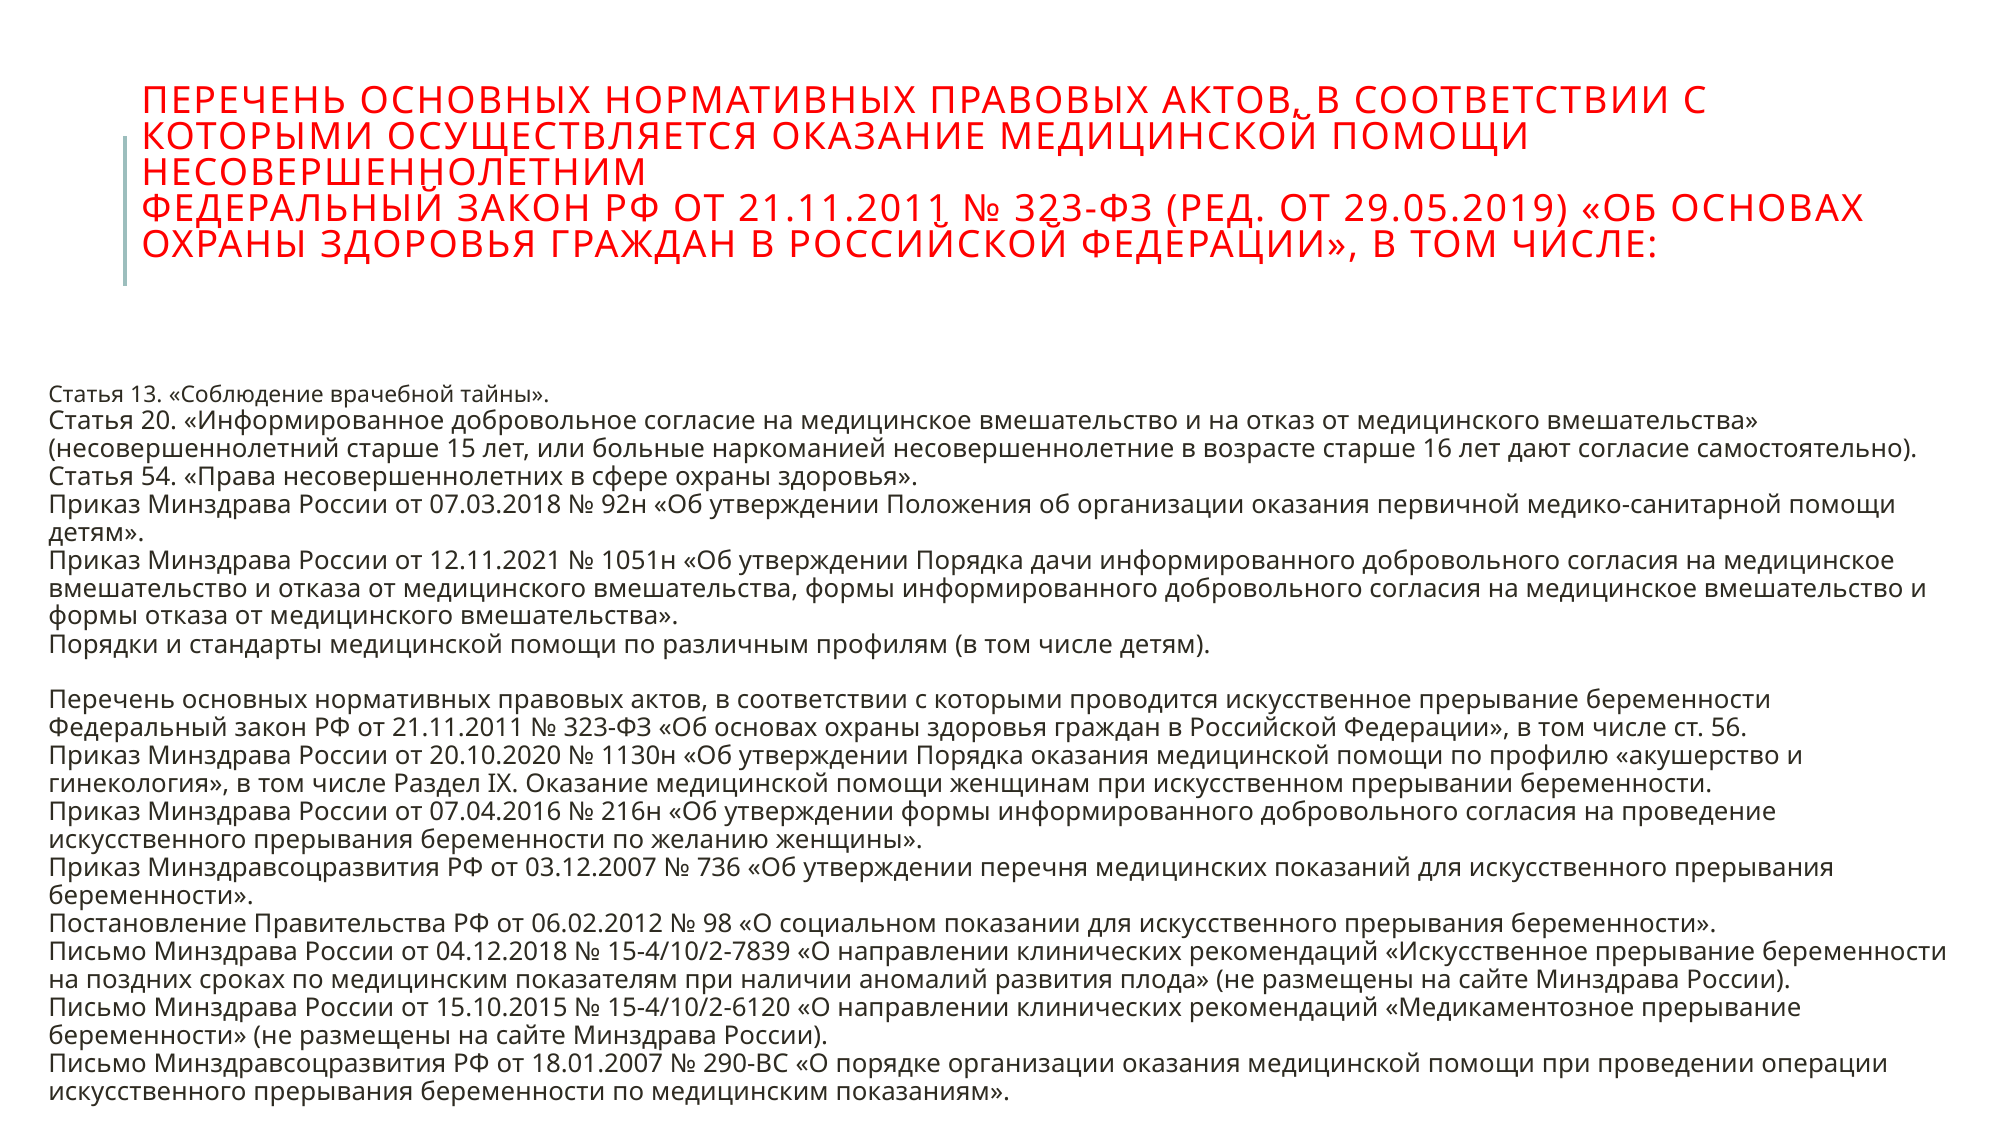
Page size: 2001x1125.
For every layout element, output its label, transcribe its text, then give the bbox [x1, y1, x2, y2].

list Статья 13. «Соблюдение врачебной тайны». Статья 20. «Информированное добровольное согласие на медицинское вмешательство и на отказ от медицинского вмешательства» (несовершеннолетний старше 15 лет, или больные наркоманией несовершеннолетние в возрасте старше 16 лет дают согласие самостоятельно). Статья 54. «Права несовершеннолетних в сфере охраны здоровья». Приказ Минздрава России от 07.03.2018 № 92н «Об утверждении Положения об организации оказания первичной медико-санитарной помощи детям». Приказ Минздрава России от 12.11.2021 № 1051н «Об утверждении Порядка дачи информированного добровольного согласия на медицинское вмешательство и отказа от медицинского вмешательства, формы информированного добровольного согласия на медицинское вмешательство и формы отказа от медицинского вмешательства». Порядки и стандарты медицинской помощи по различным профилям (в том числе детям). Перечень основных нормативных правовых актов, в соответствии с которыми проводится искусственное прерывание беременности Федеральный закон РФ от 21.11.2011 № 323-ФЗ «Об основах охраны здоровья граждан в Российской Федерации», в том числе ст. 56. Приказ Минздрава России от 20.10.2020 № 1130н «Об утверждении Порядка оказания медицинской помощи по профилю «акушерство и гинекология», в том числе Раздел IX. Оказание медицинской помощи женщинам при искусственном прерывании беременности. Приказ Минздрава России от 07.04.2016 № 216н «Об утверждении формы информированного добровольного согласия на проведение искусственного прерывания беременности по желанию женщины». Приказ Минздравсоцразвития РФ от 03.12.2007 № 736 «Об утверждении перечня медицинских показаний для искусственного прерывания беременности». Постановление Правительства РФ от 06.02.2012 № 98 «О социальном показании для искусственного прерывания беременности». Письмо Минздрава России от 04.12.2018 № 15-4/10/2-7839 «О направлении клинических рекомендаций «Искусственное прерывание беременности на поздних сроках по медицинским показателям при наличии аномалий развития плода» (не размещены на сайте Минздрава России). Письмо Минздрава России от 15.10.2015 № 15-4/10/2-6120 «О направлении клинических рекомендаций «Медикаментозное прерывание беременности» (не размещены на сайте Минздрава России). Письмо Минздравсоцразвития РФ от 18.01.2007 № 290-ВС «О порядке организации оказания медицинской помощи при проведении операции искусственного прерывания беременности по медицинским показаниям». [27, 375, 1965, 1125]
title Перечень основных нормативных правовых актов, в соответствии с которыми осуществляется оказание медицинской помощи несовершеннолетним Федеральный закон РФ от 21.11.2011 № 323-ФЗ (ред. от 29.05.2019) «Об основах охраны здоровья граждан в Российской Федерации», в том числе: [126, 20, 1930, 375]
